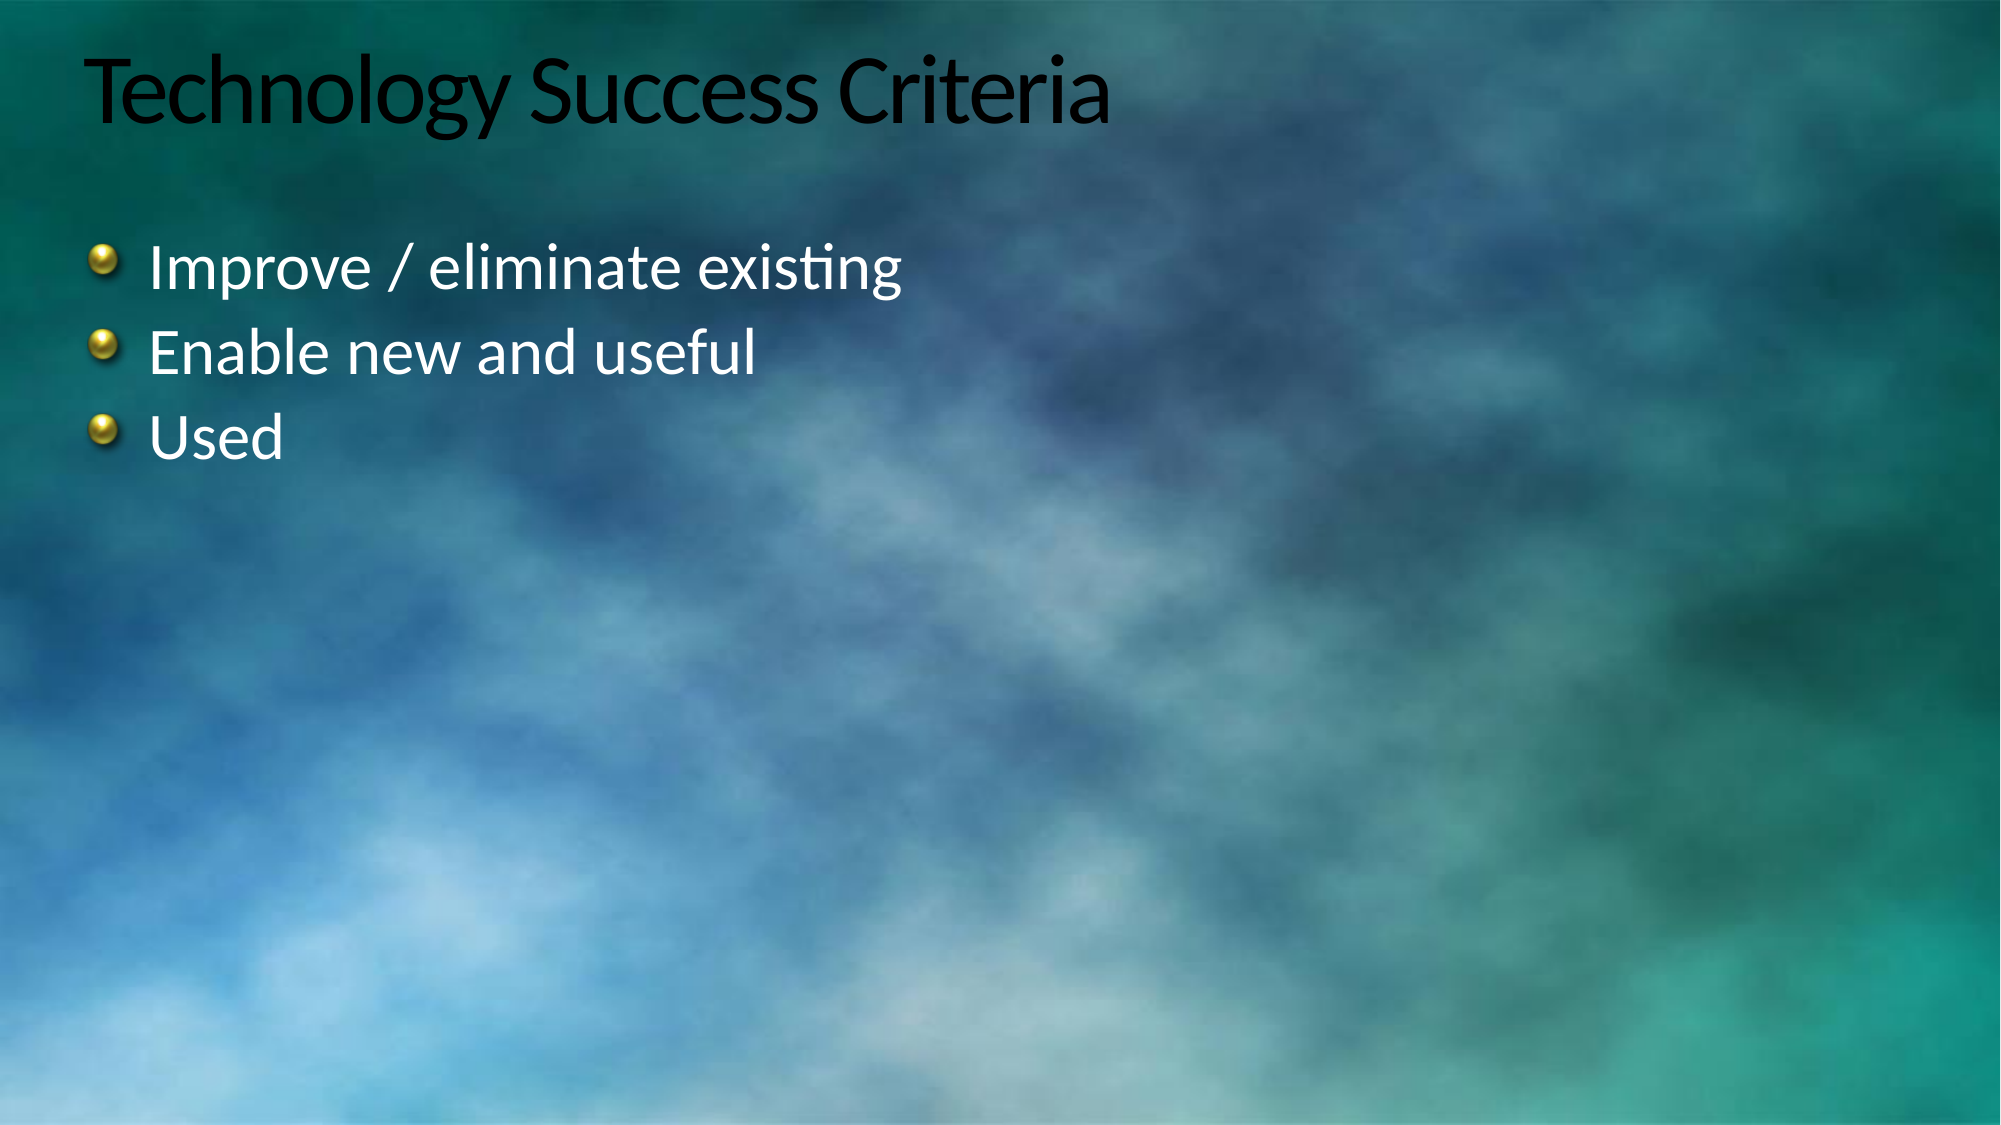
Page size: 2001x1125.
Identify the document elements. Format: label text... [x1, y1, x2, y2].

picture [0, 0, 2001, 1125]
title Technology Success Criteria [83, 37, 1917, 147]
list Improve / eliminate existing Enable new and useful Used [83, 231, 1917, 583]
